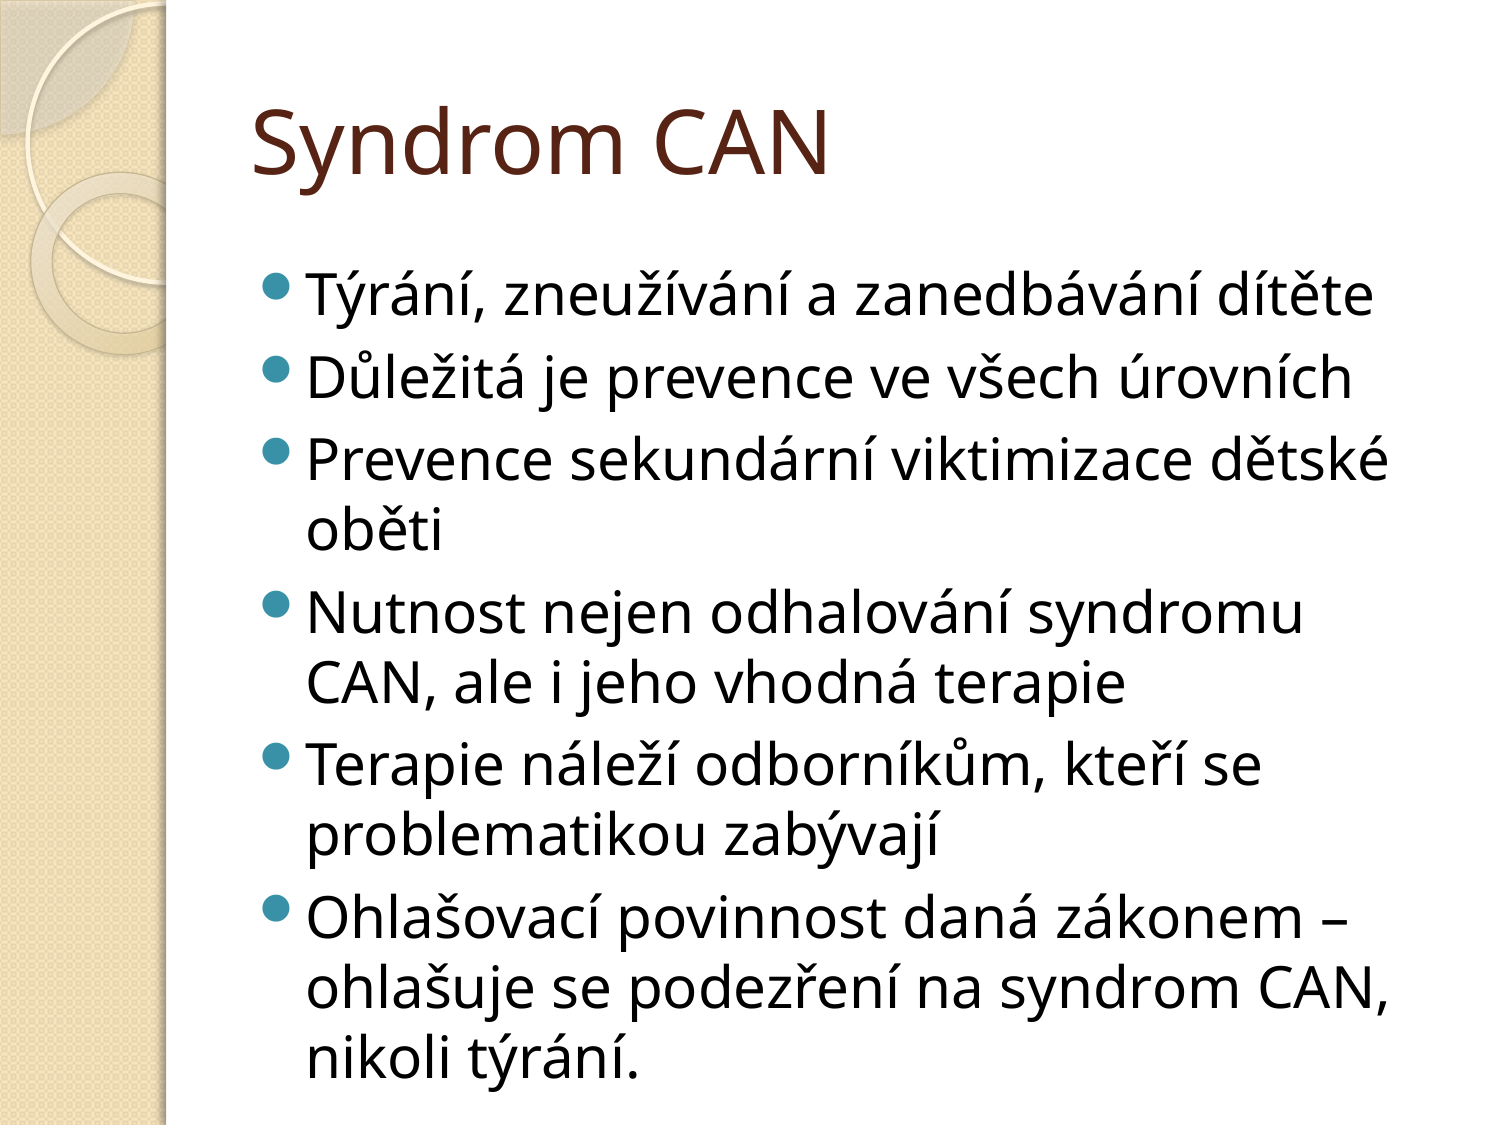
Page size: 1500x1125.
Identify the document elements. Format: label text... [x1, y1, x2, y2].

list Týrání, zneužívání a zanedbávání dítěte Důležitá je prevence ve všech úrovních Prevence sekundární viktimizace dětské oběti Nutnost nejen odhalování syndromu CAN, ale i jeho vhodná terapie Terapie náleží odborníkům, kteří se problematikou zabývají Ohlašovací povinnost daná zákonem – ohlašuje se podezření na syndrom CAN, nikoli týrání. [230, 249, 1466, 1015]
title Syndrom CAN [235, 45, 1466, 233]
